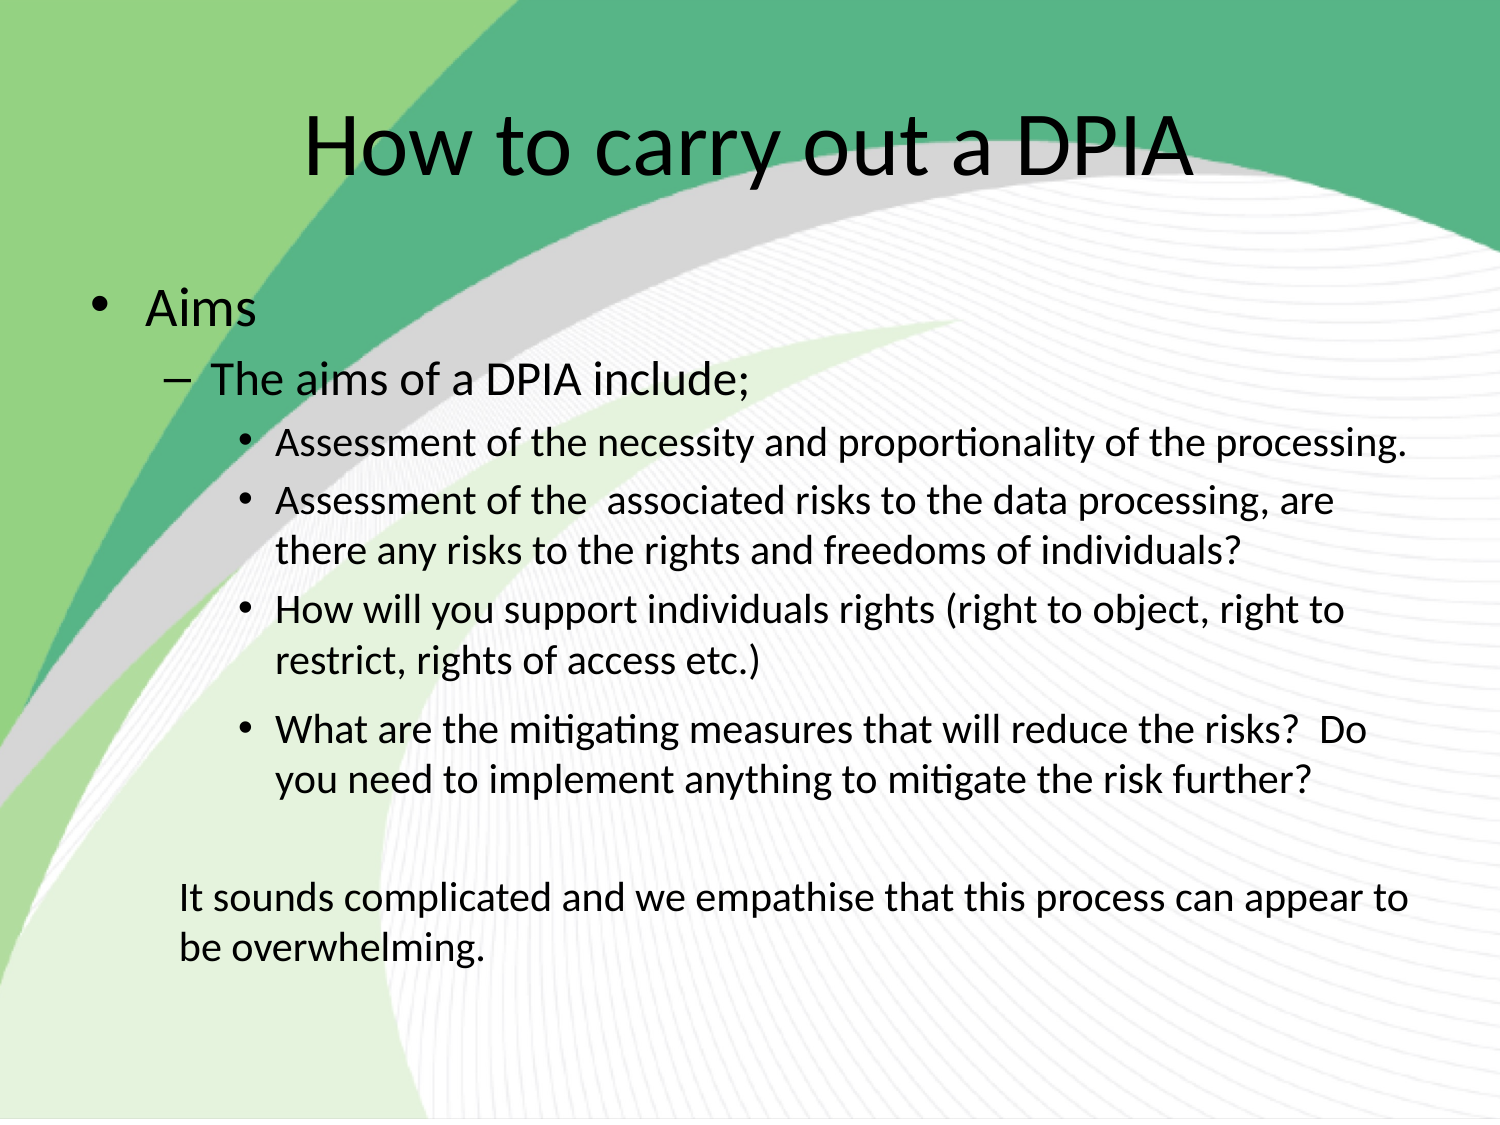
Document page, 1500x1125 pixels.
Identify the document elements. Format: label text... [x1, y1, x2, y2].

list Aims The aims of a DPIA include; Assessment of the necessity and proportionality of the processing. Assessment of the associated risks to the data processing, are there any risks to the rights and freedoms of individuals? How will you support individuals rights (right to object, right to restrict, rights of access etc.) What are the mitigating measures that will reduce the risks? Do you need to implement anything to mitigate the risk further? It sounds complicated and we empathise that this process can appear to be overwhelming. [75, 262, 1425, 1005]
title How to carry out a DPIA [75, 45, 1425, 233]
